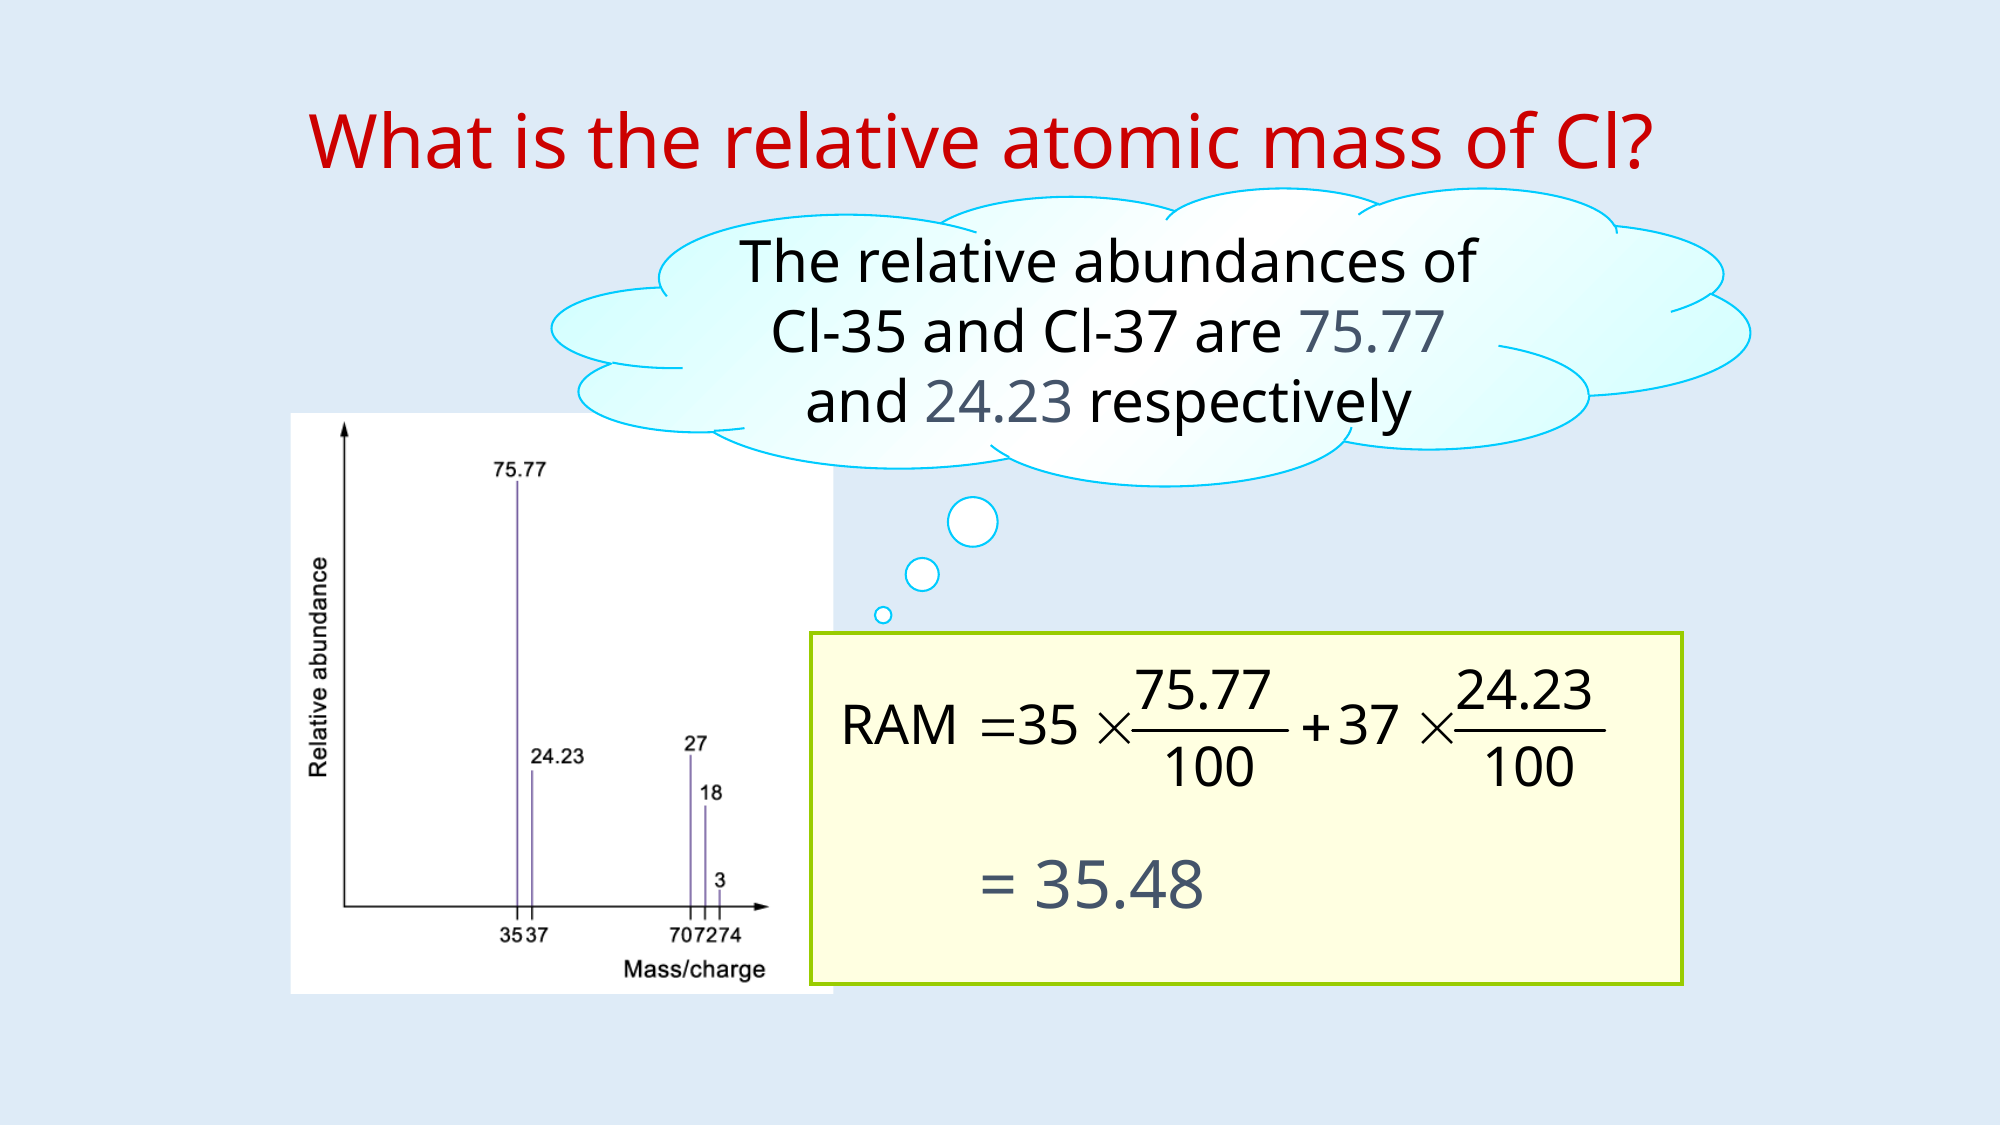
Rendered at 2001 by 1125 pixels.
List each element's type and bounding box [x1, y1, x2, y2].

text_box [290, 87, 1750, 994]
text_box [834, 656, 1615, 800]
